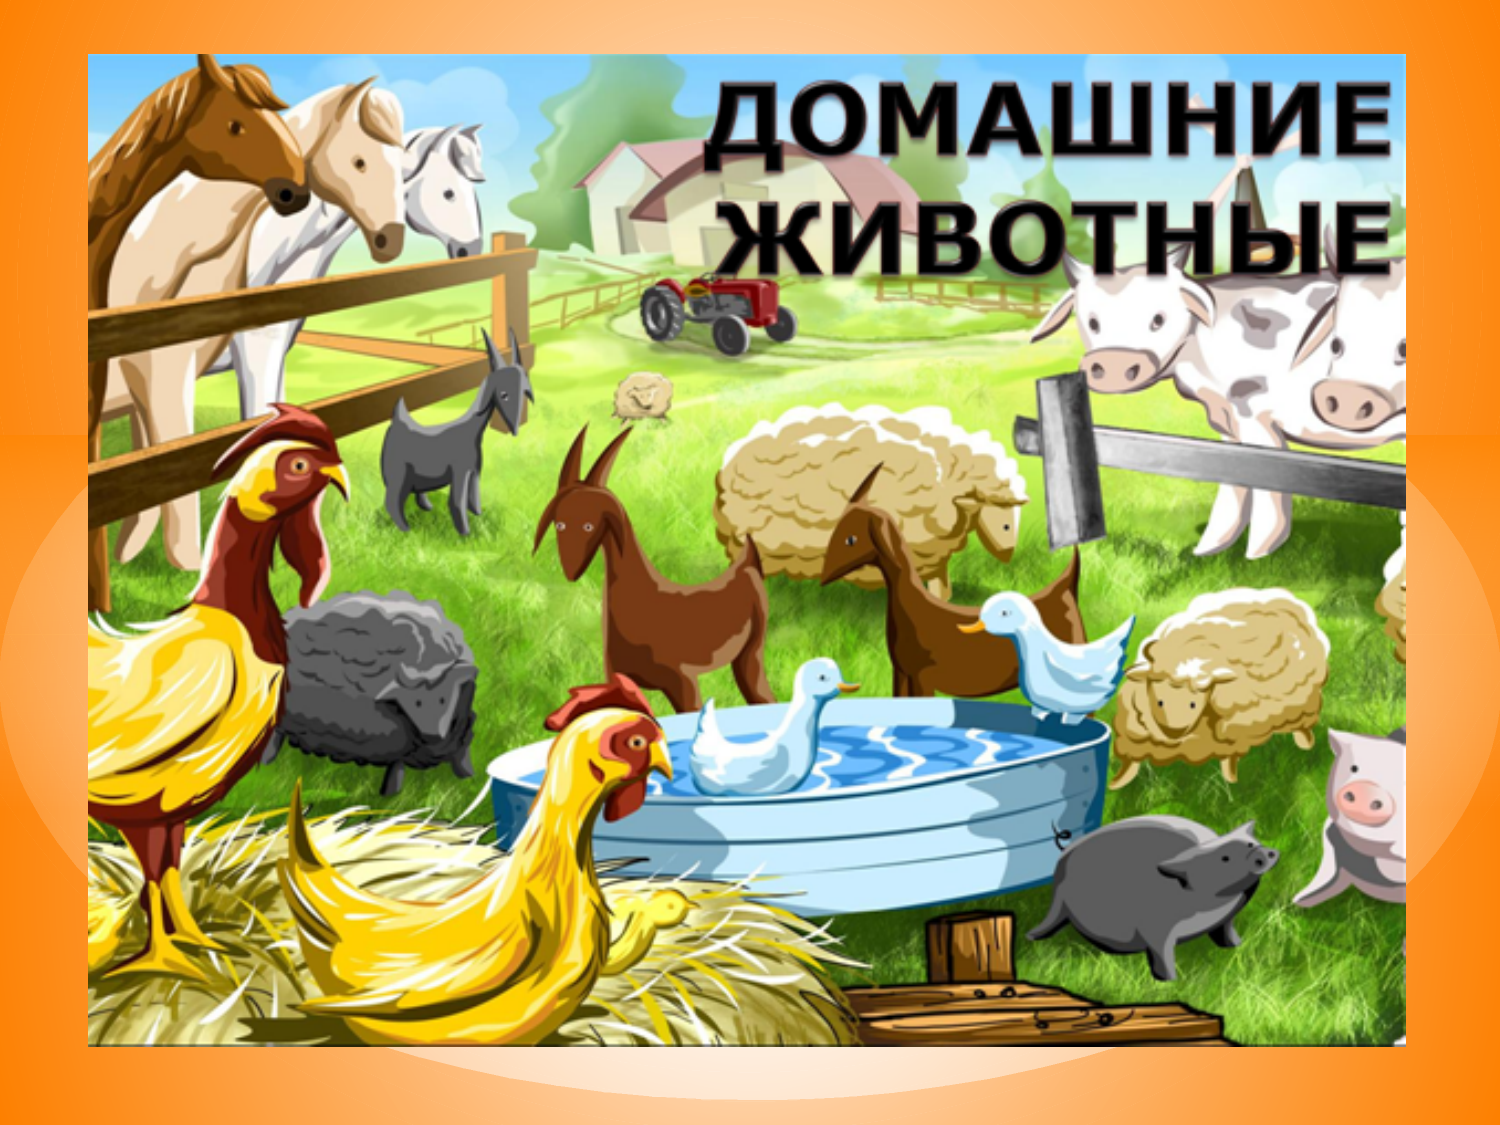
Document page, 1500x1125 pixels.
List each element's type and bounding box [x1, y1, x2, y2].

picture [88, 54, 1406, 1047]
